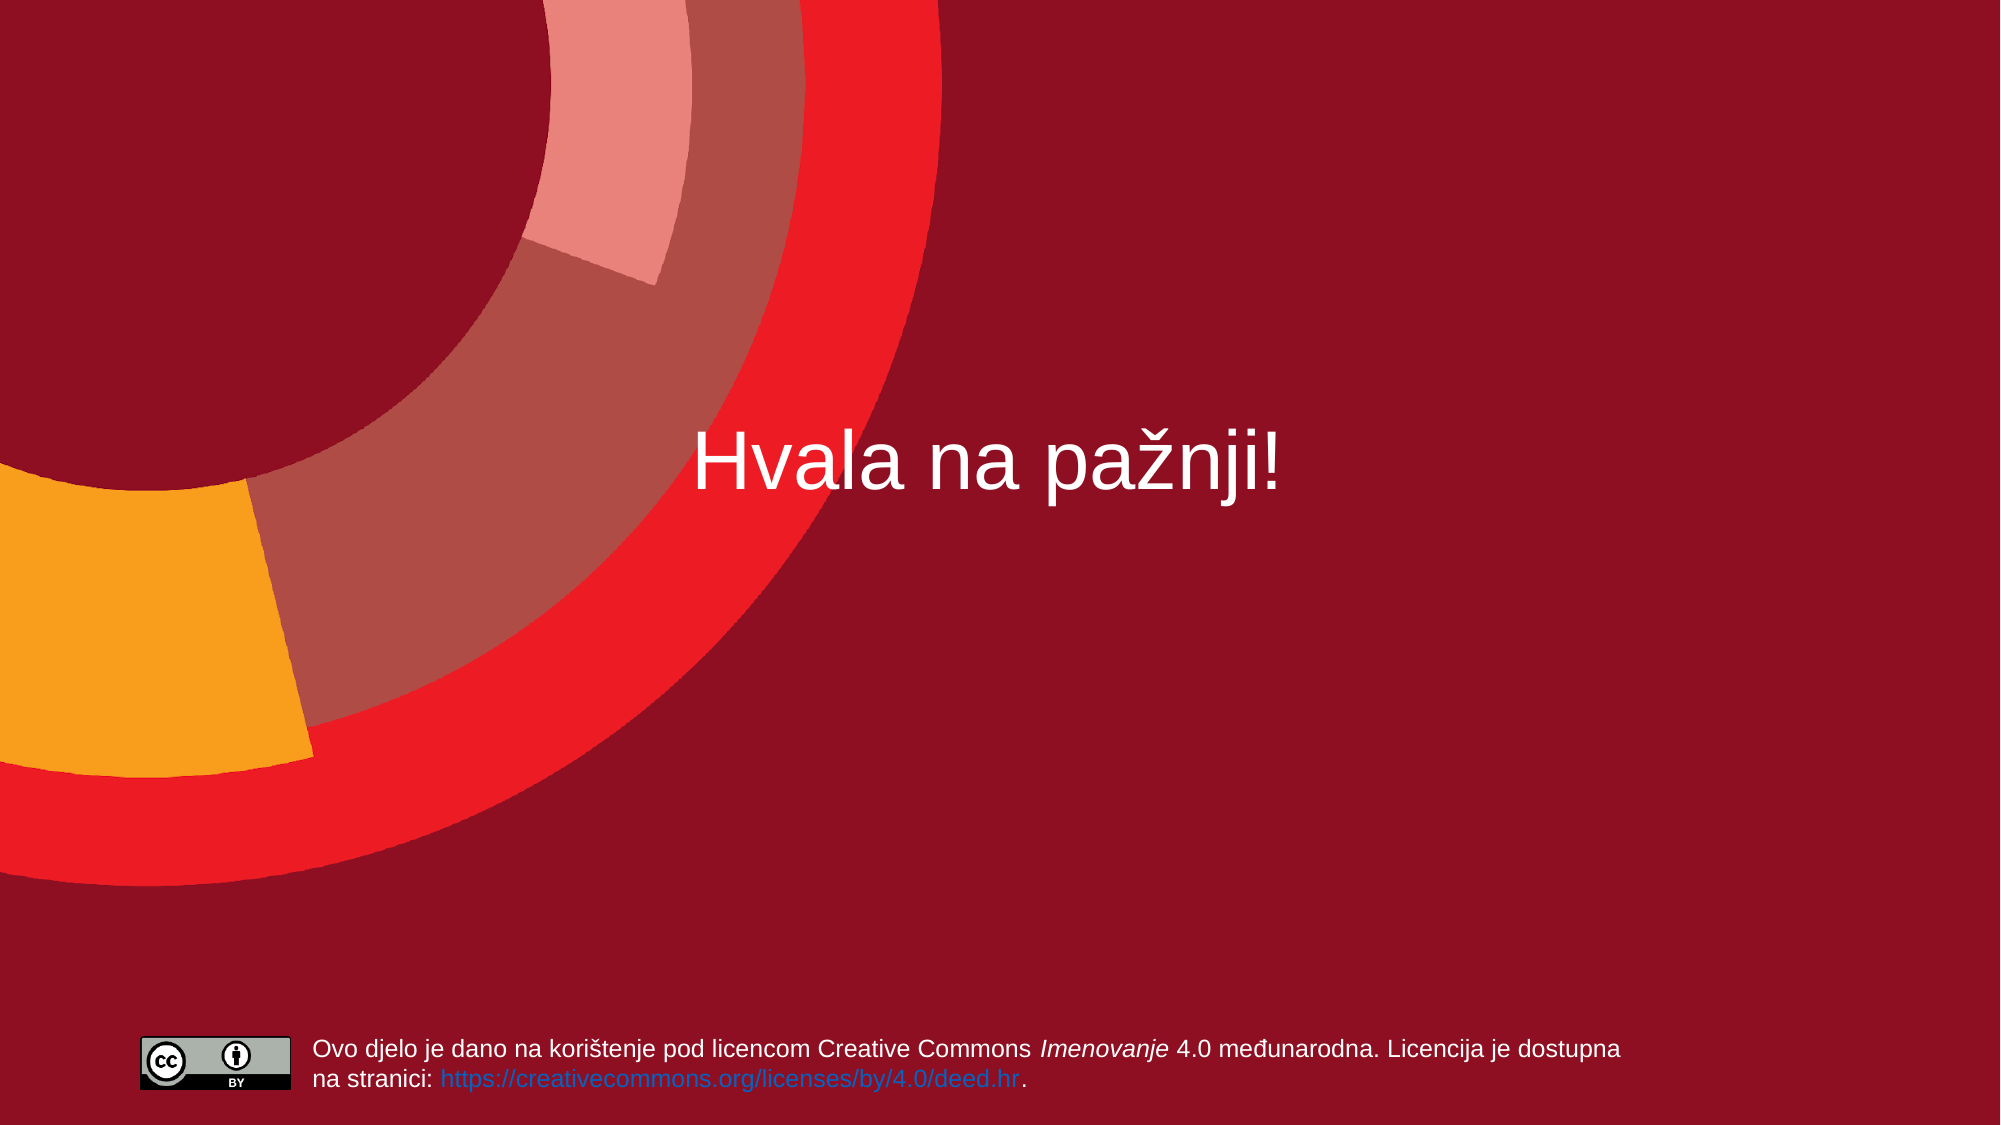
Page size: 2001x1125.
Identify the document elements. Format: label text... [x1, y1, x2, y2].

title Hvala na pažnji! [137, 369, 1839, 515]
picture [0, 0, 2001, 1125]
